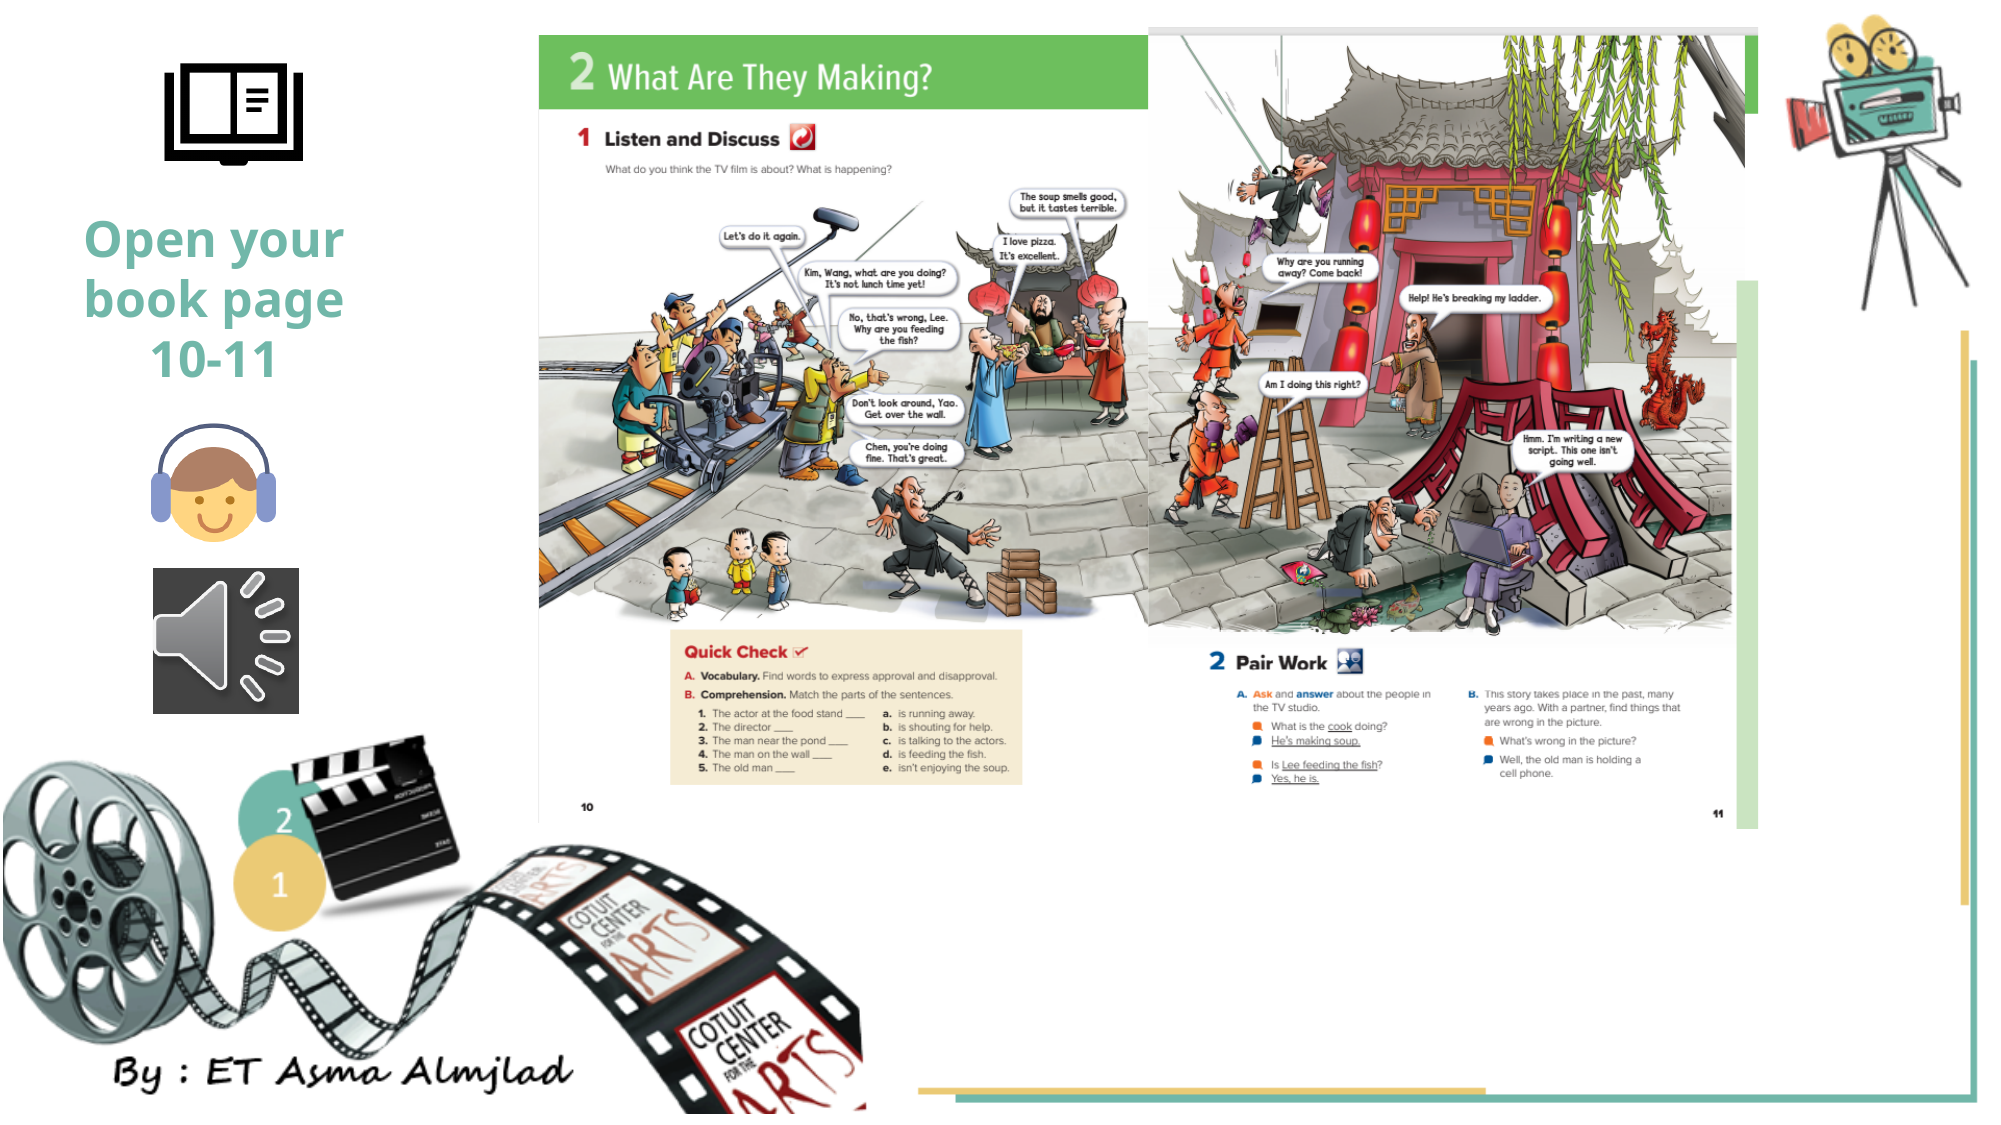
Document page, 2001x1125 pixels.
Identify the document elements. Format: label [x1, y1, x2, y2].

list [158, 38, 309, 189]
picture [3, 5, 2000, 1114]
